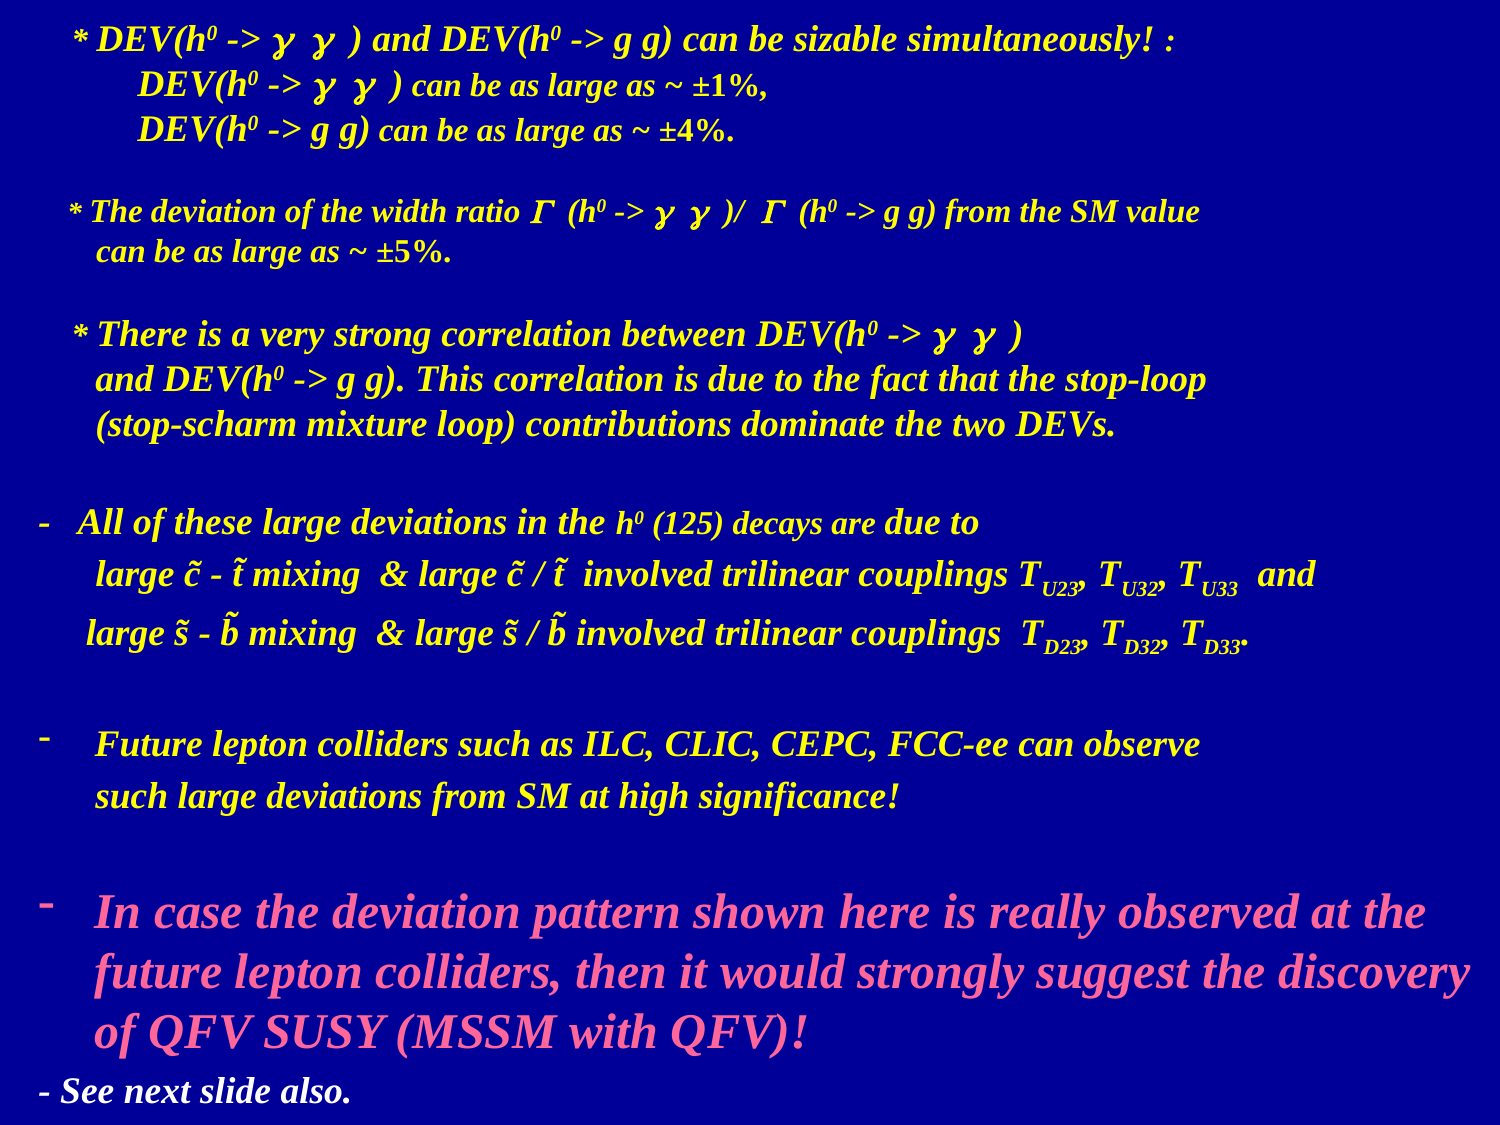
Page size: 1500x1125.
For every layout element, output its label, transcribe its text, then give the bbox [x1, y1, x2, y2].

text_box * DEV(h0 -> g g ) and DEV(h0 -> g g) can be sizable simultaneously! : DEV(h0 -> g g ) can be as large as ~ ±1%, DEV(h0 -> g g) can be as large as ~ ±4%. * The deviation of the width ratio G (h0 -> g g )/ G (h0 -> g g) from the SM value can be as large as ~ ±5%. * There is a very strong correlation between DEV(h0 -> g g ) and DEV(h0 -> g g). This correlation is due to the fact that the stop-loop (stop-scharm mixture loop) contributions dominate the two DEVs. - All of these large deviations in the h0 (125) decays are due to large c̃ - t̃ mixing & large c̃ / t̃ involved trilinear couplings TU23, TU32, TU33 and large s̃ - b̃ mixing & large s̃ / b̃ involved trilinear couplings TD23, TD32, TD33. Future lepton colliders such as ILC, CLIC, CEPC, FCC-ee can observe such large deviations from SM at high significance! In case the deviation pattern shown here is really observed at the future lepton colliders, then it would strongly suggest the discovery of QFV SUSY (MSSM with QFV)! - See next slide also. [23, 7, 1500, 1119]
